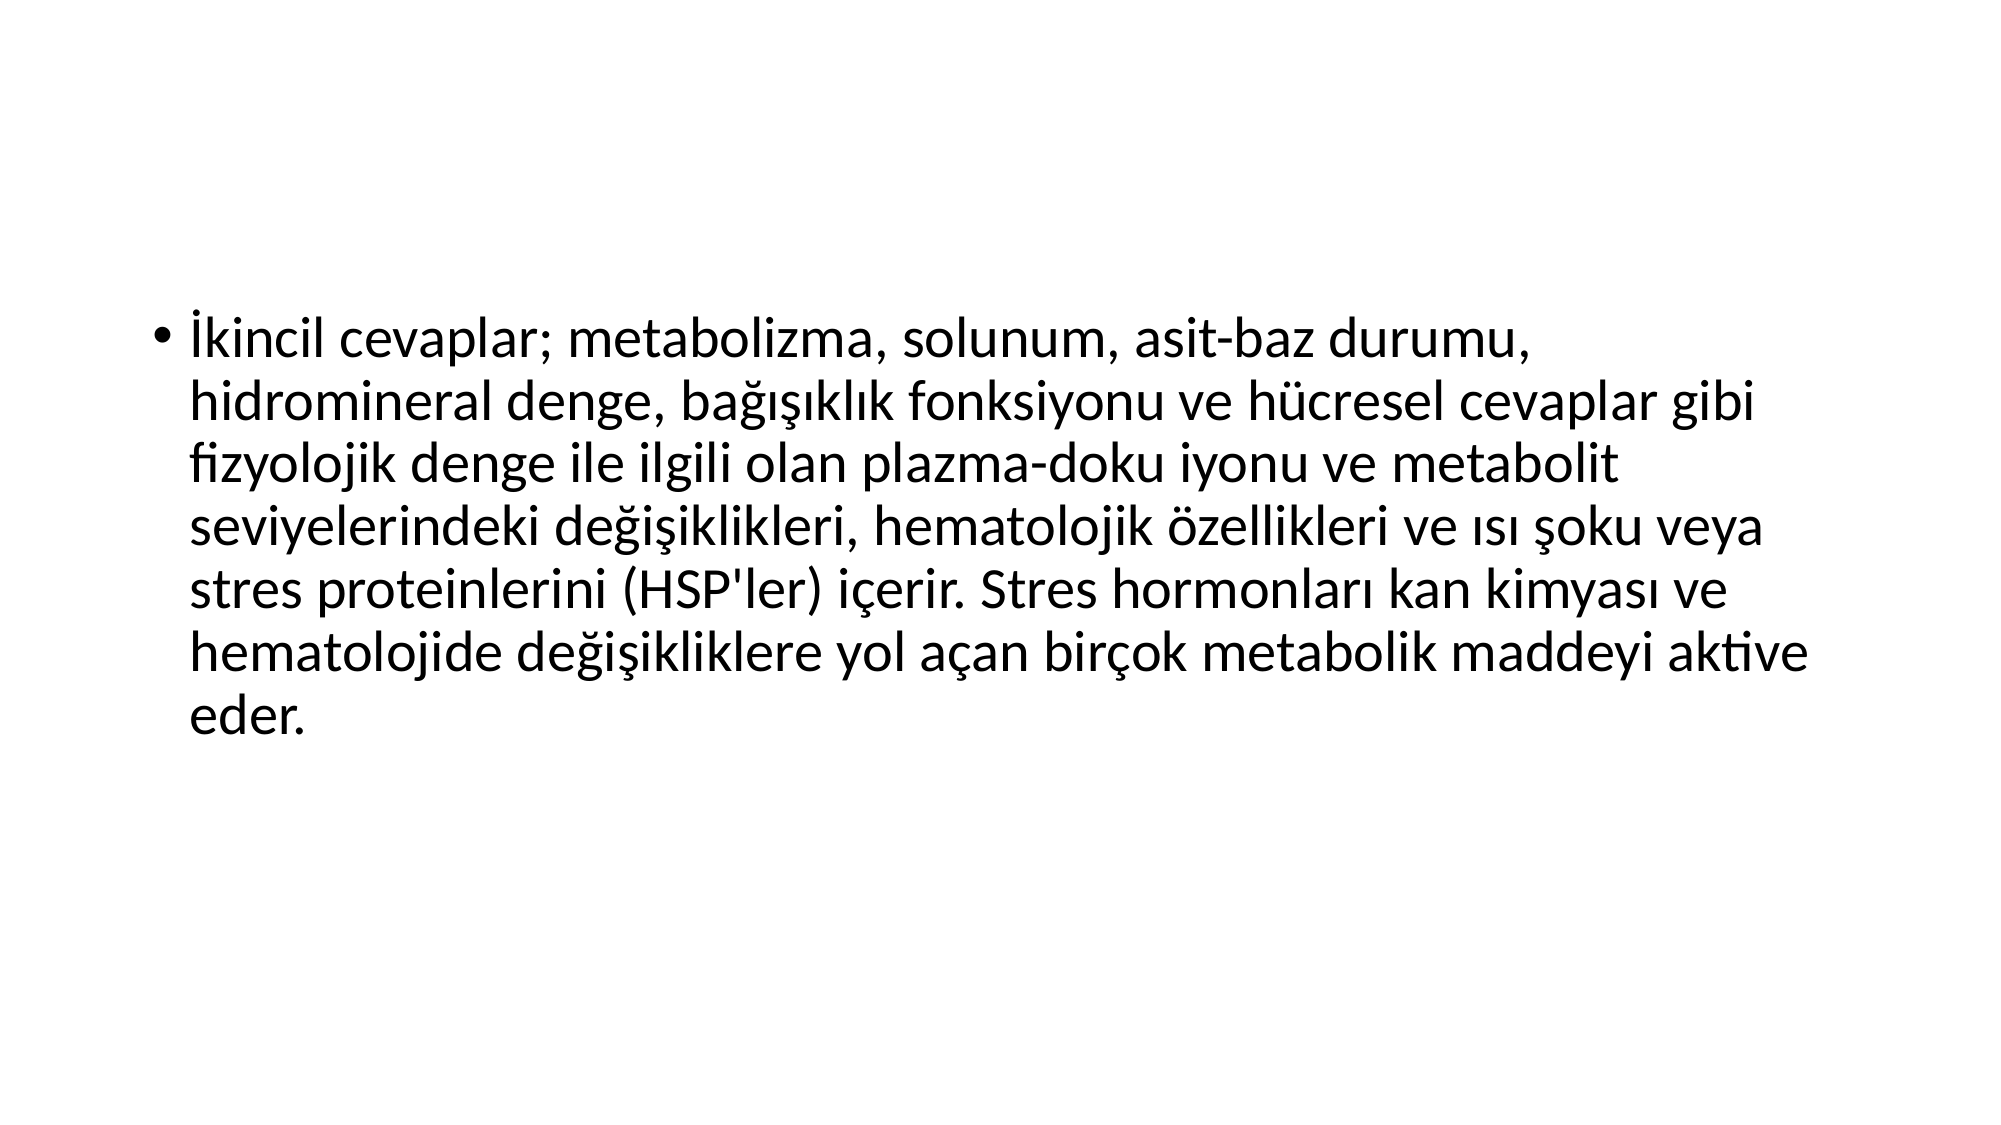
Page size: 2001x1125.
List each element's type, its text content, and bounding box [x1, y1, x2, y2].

list İkincil cevaplar; metabolizma, solunum, asit-baz durumu, hidromineral denge, bağışıklık fonksiyonu ve hücresel cevaplar gibi fizyolojik denge ile ilgili olan plazma-doku iyonu ve metabolit seviyelerindeki değişiklikleri, hematolojik özellikleri ve ısı şoku veya stres proteinlerini (HSP'ler) içerir. Stres hormonları kan kimyası ve hematolojide değişikliklere yol açan birçok metabolik maddeyi aktive eder. [137, 299, 1863, 1014]
